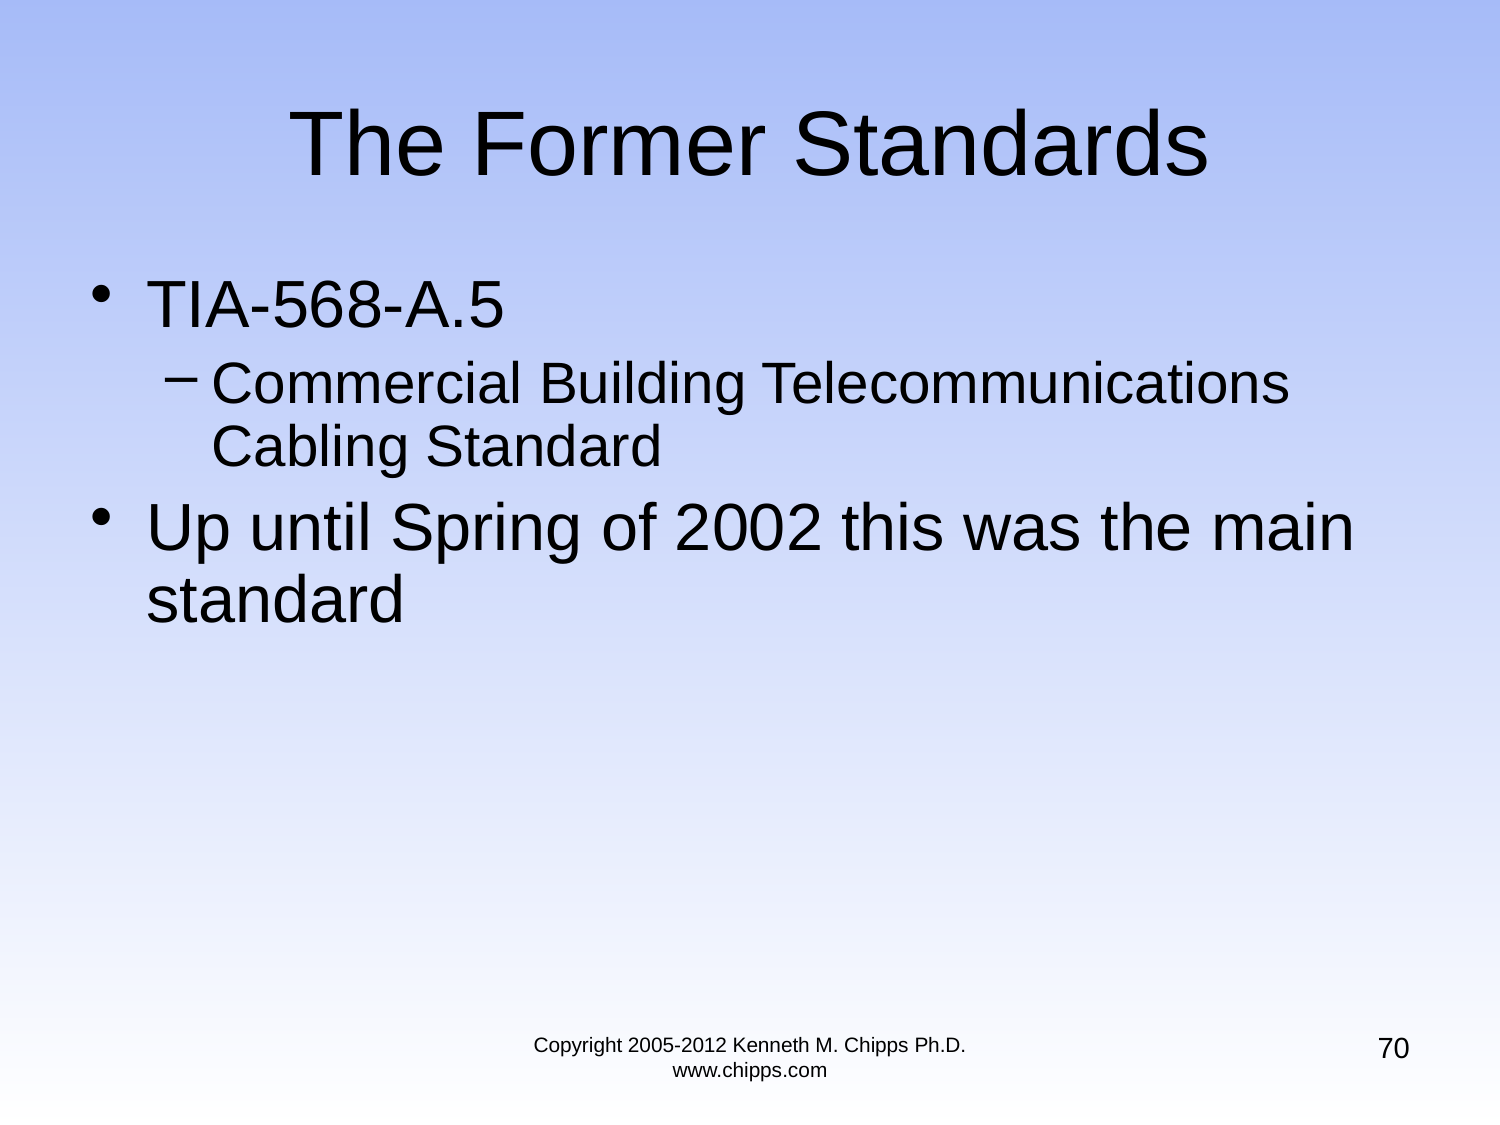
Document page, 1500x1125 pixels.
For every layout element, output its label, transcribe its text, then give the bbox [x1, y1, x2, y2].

title The Former Standards [75, 45, 1425, 233]
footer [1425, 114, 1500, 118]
slide_number 70 [1074, 1021, 1426, 1101]
footer Copyright 2005-2012 Kenneth M. Chipps Ph.D. www.chipps.com [449, 1024, 1051, 1103]
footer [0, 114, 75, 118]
list TIA-568-A.5 Commercial Building Telecommunications Cabling Standard Up until Spring of 2002 this was the main standard [75, 262, 1425, 1005]
